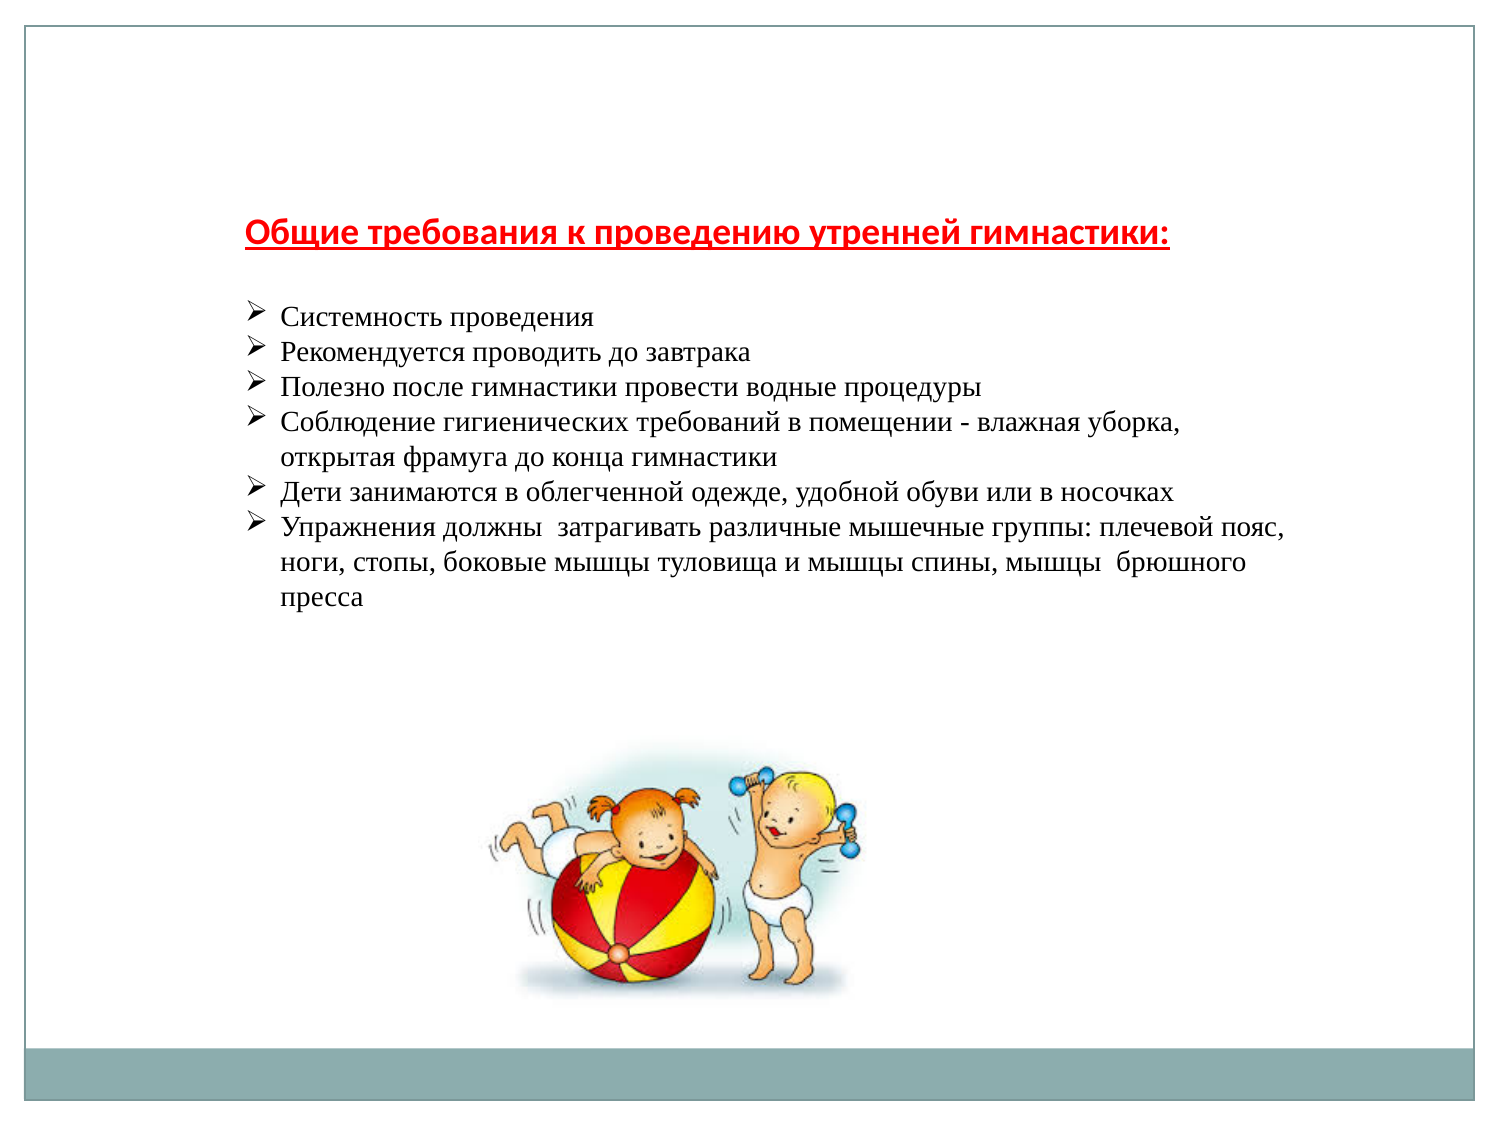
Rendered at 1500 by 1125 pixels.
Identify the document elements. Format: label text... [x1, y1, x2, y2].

text_box Общие требования к проведению утренней гимнастики: Системность проведения Рекомендуется проводить до завтрака Полезно после гимнастики провести водные процедуры Соблюдение гигиенических требований в помещении - влажная уборка, открытая фрамуга до конца гимнастики Дети занимаются в облегченной одежде, удобной обуви или в носочках Упражнения должны затрагивать различные мышечные группы: плечевой пояс, ноги, стопы, боковые мышцы туловища и мышцы спины, мышцы брюшного пресса [230, 199, 1318, 620]
picture [478, 723, 887, 1026]
